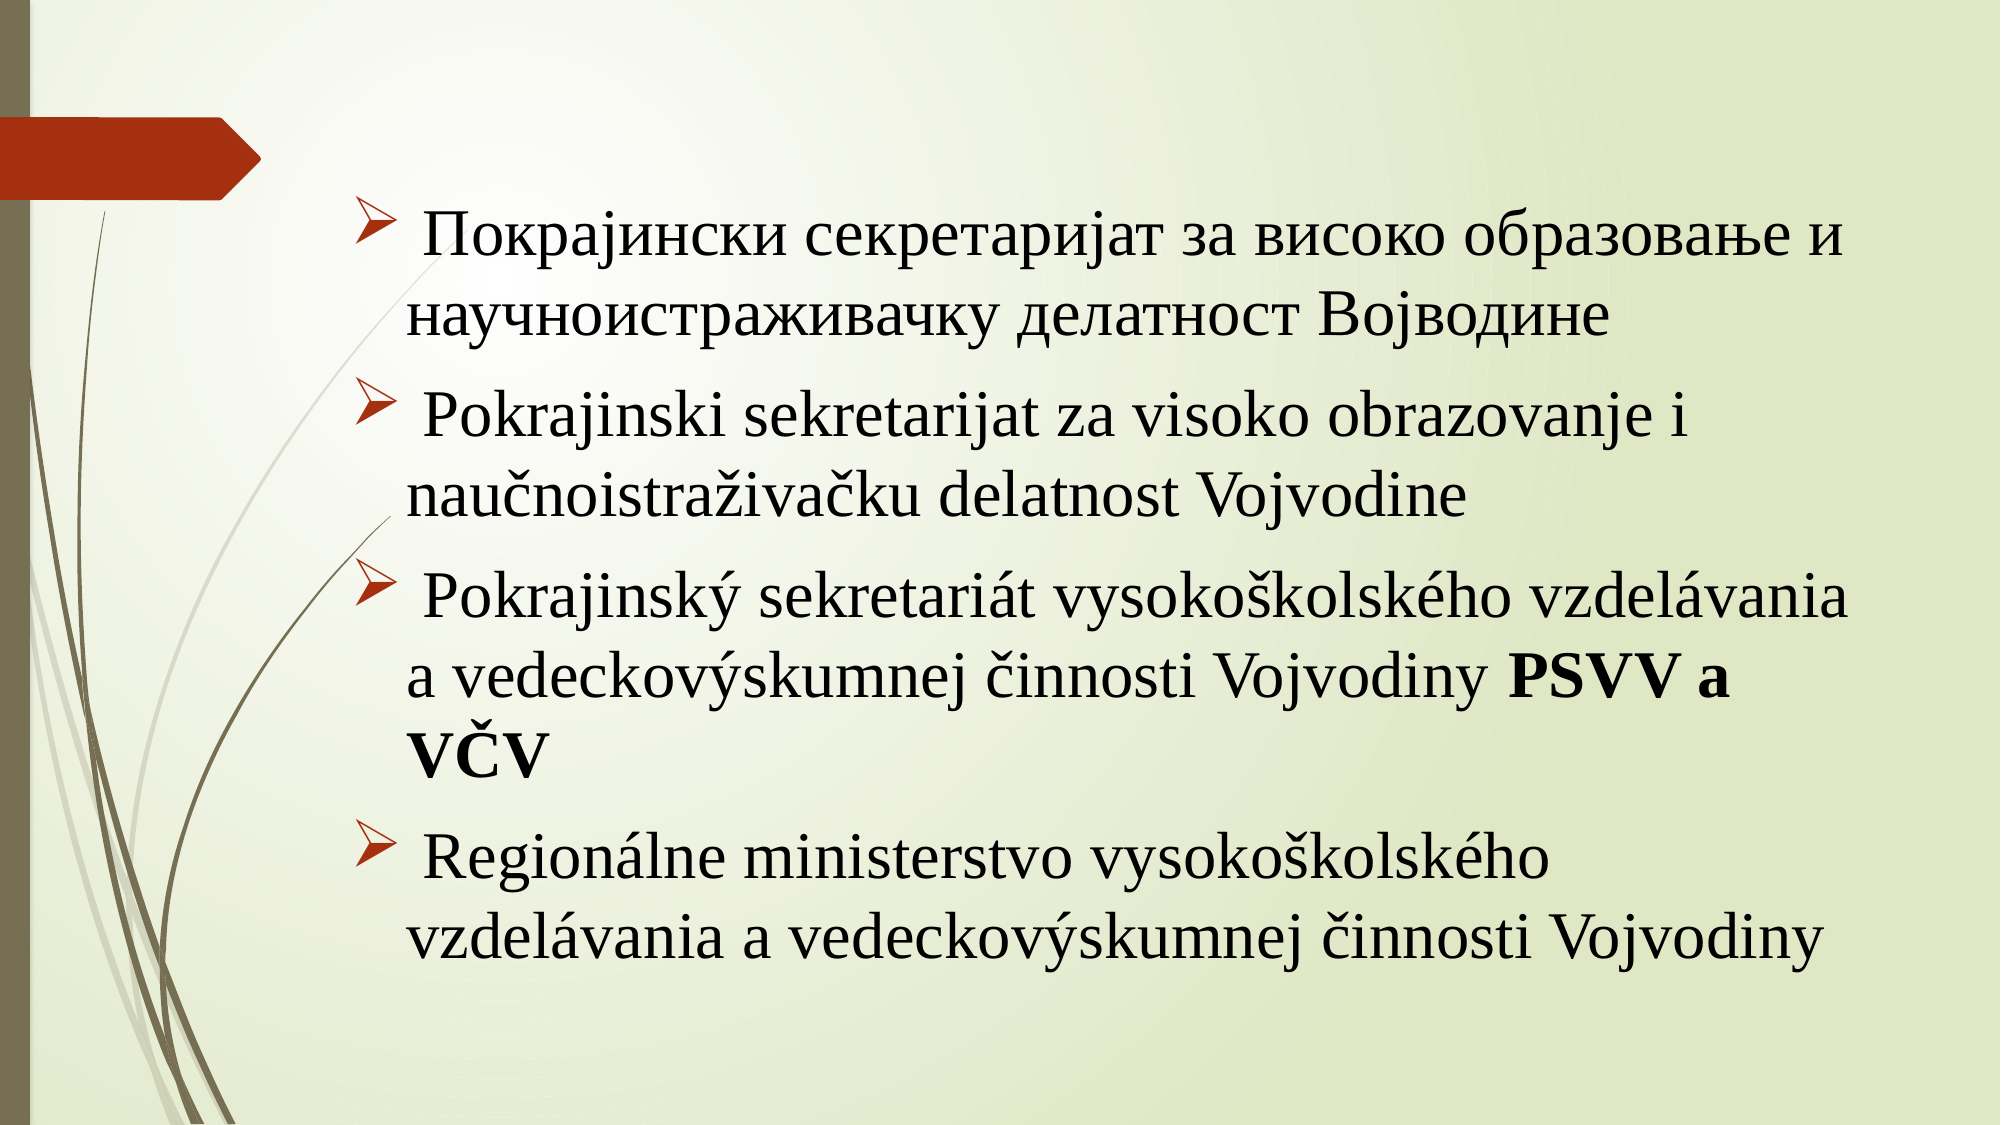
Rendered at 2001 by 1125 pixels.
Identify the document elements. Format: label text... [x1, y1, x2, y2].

list Покрајински секретаријат за високо образовање и научноистраживачку делатност Војводине Pokrajinski sekretarijat za visoko obrazovanje i naučnoistraživačku delatnost Vojvodine Pokrajinský sekretariát vysokoškolského vzdelávania a vedeckovýskumnej činnosti Vojvodiny PSVV a VČV Regionálne ministerstvo vysokoškolského vzdelávania a vedeckovýskumnej činnosti Vojvodiny [334, 80, 1888, 999]
